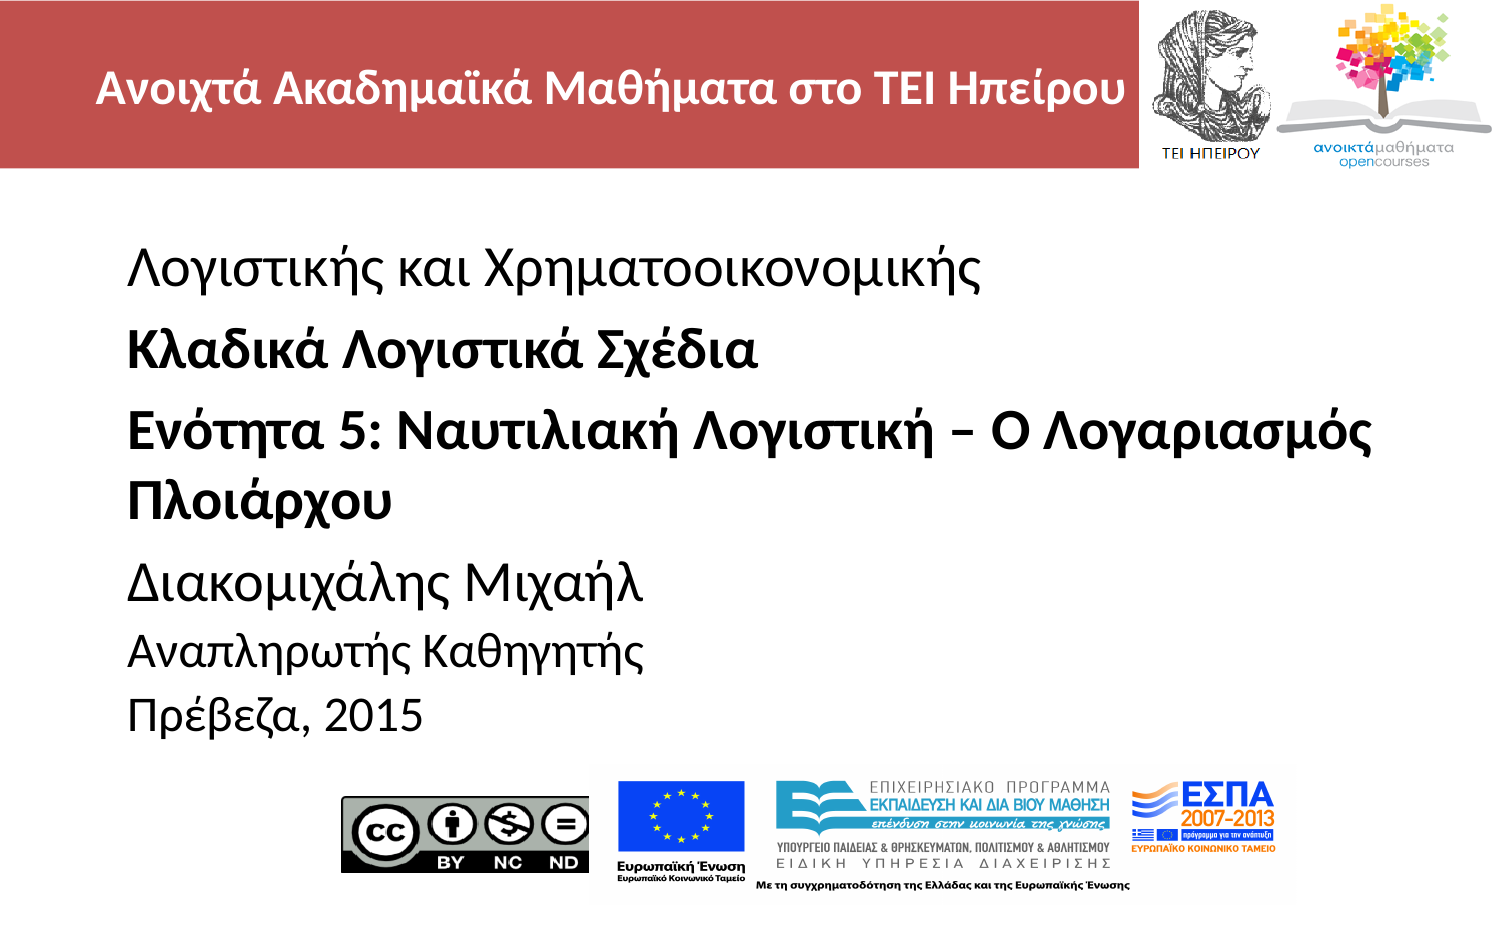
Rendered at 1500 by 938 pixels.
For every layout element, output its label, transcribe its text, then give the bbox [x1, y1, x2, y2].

text_box Ανοιχτά Ακαδημαϊκά Μαθήματα στο ΤΕΙ Ηπείρου [0, 0, 1137, 169]
picture [1139, 0, 1500, 170]
picture [341, 764, 1297, 905]
subtitle Λογιστικής και Χρηματοοικονομικής Κλαδικά Λογιστικά Σχέδια Ενότητα 5: Ναυτιλιακή Λογιστική – Ο Λογαριασμός Πλοιάρχου Διακομιχάλης Μιχαήλ Αναπληρωτής Καθηγητής Πρέβεζα, 2015 [112, 220, 1388, 664]
